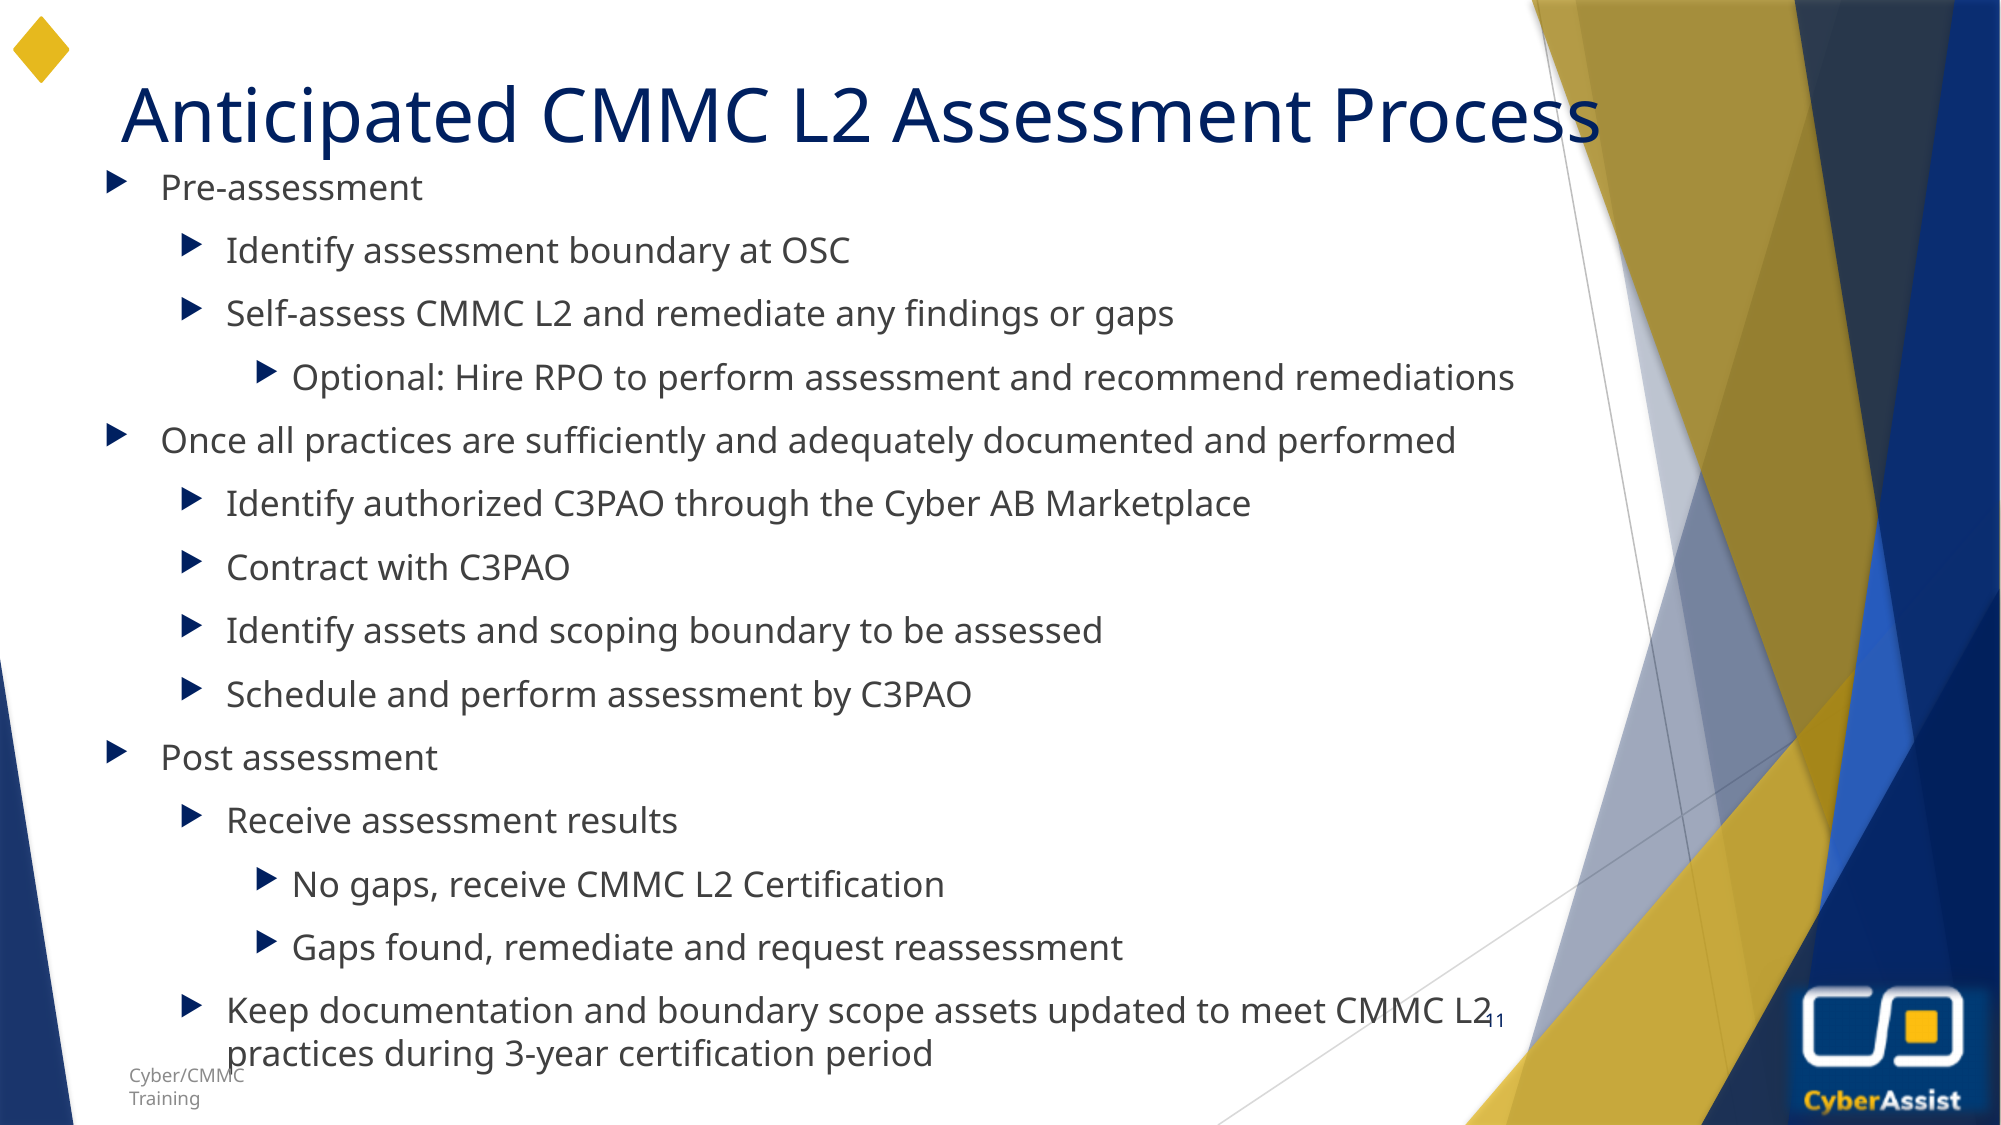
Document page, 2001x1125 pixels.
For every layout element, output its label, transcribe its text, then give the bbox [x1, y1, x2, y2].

footer Cyber/CMMC Training [77, 449, 297, 1117]
list Pre-assessment Identify assessment boundary at OSC Self-assess CMMC L2 and remediate any findings or gaps Optional: Hire RPO to perform assessment and recommend remediations Once all practices are sufficiently and adequately documented and performed Identify authorized C3PAO through the Cyber AB Marketplace Contract with C3PAO Identify assets and scoping boundary to be assessed Schedule and perform assessment by C3PAO Post assessment Receive assessment results No gaps, receive CMMC L2 Certification Gaps found, remediate and request reassessment Keep documentation and boundary scope assets updated to meet CMMC L2 practices during 3-year certification period [89, 157, 1624, 1094]
slide_number 11 [1409, 991, 1522, 1051]
title Anticipated CMMC L2 Assessment Process [106, 59, 1863, 191]
text_box [13, 16, 70, 83]
picture [1776, 975, 2000, 1125]
